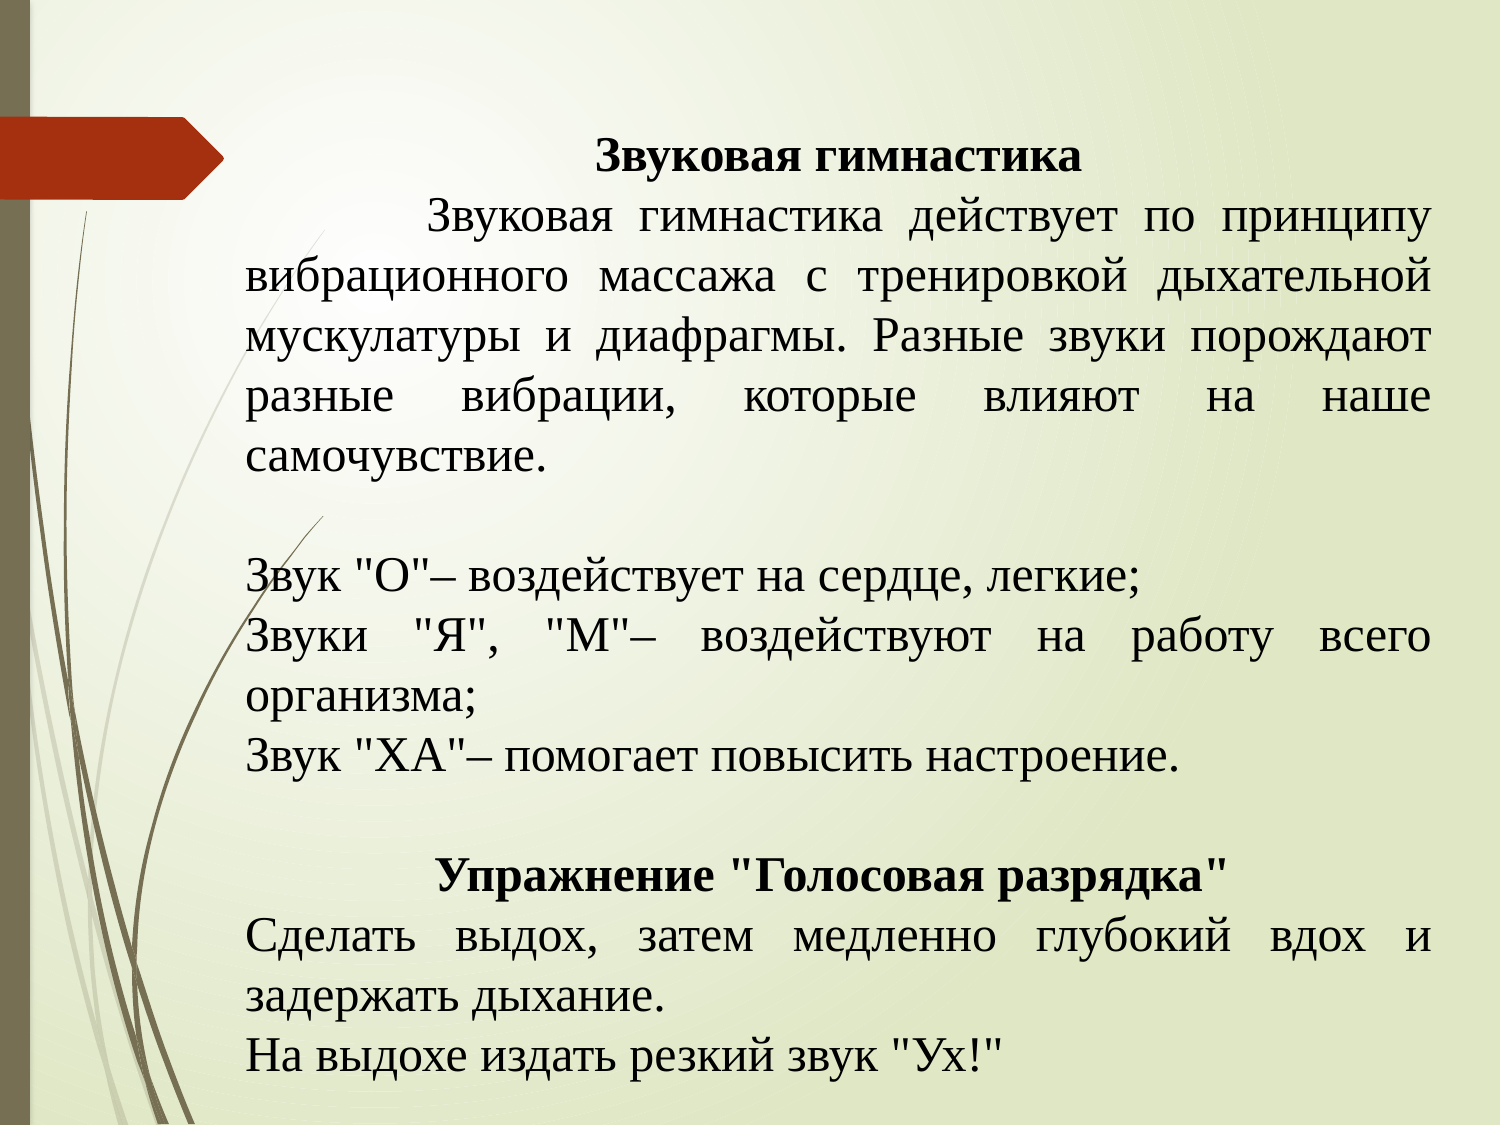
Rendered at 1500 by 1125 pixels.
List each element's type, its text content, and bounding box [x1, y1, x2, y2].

text_box Звуковая гимнастика Звуковая гимнастика действует по принципу вибрационного массажа с тренировкой дыхательной мускулатуры и диафрагмы. Разные звуки порождают разные вибрации, которые влияют на наше самочувствие. Звук "О"– воздействует на сердце, легкие; Звуки "Я", "М"– воздействуют на работу всего организма; Звук "ХА"– помогает повысить настроение. Упражнение "Голосовая разрядка" Сделать выдох, затем медленно глубокий вдох и задержать дыхание. На выдохе издать резкий звук "Ух!" [230, 113, 1447, 1089]
